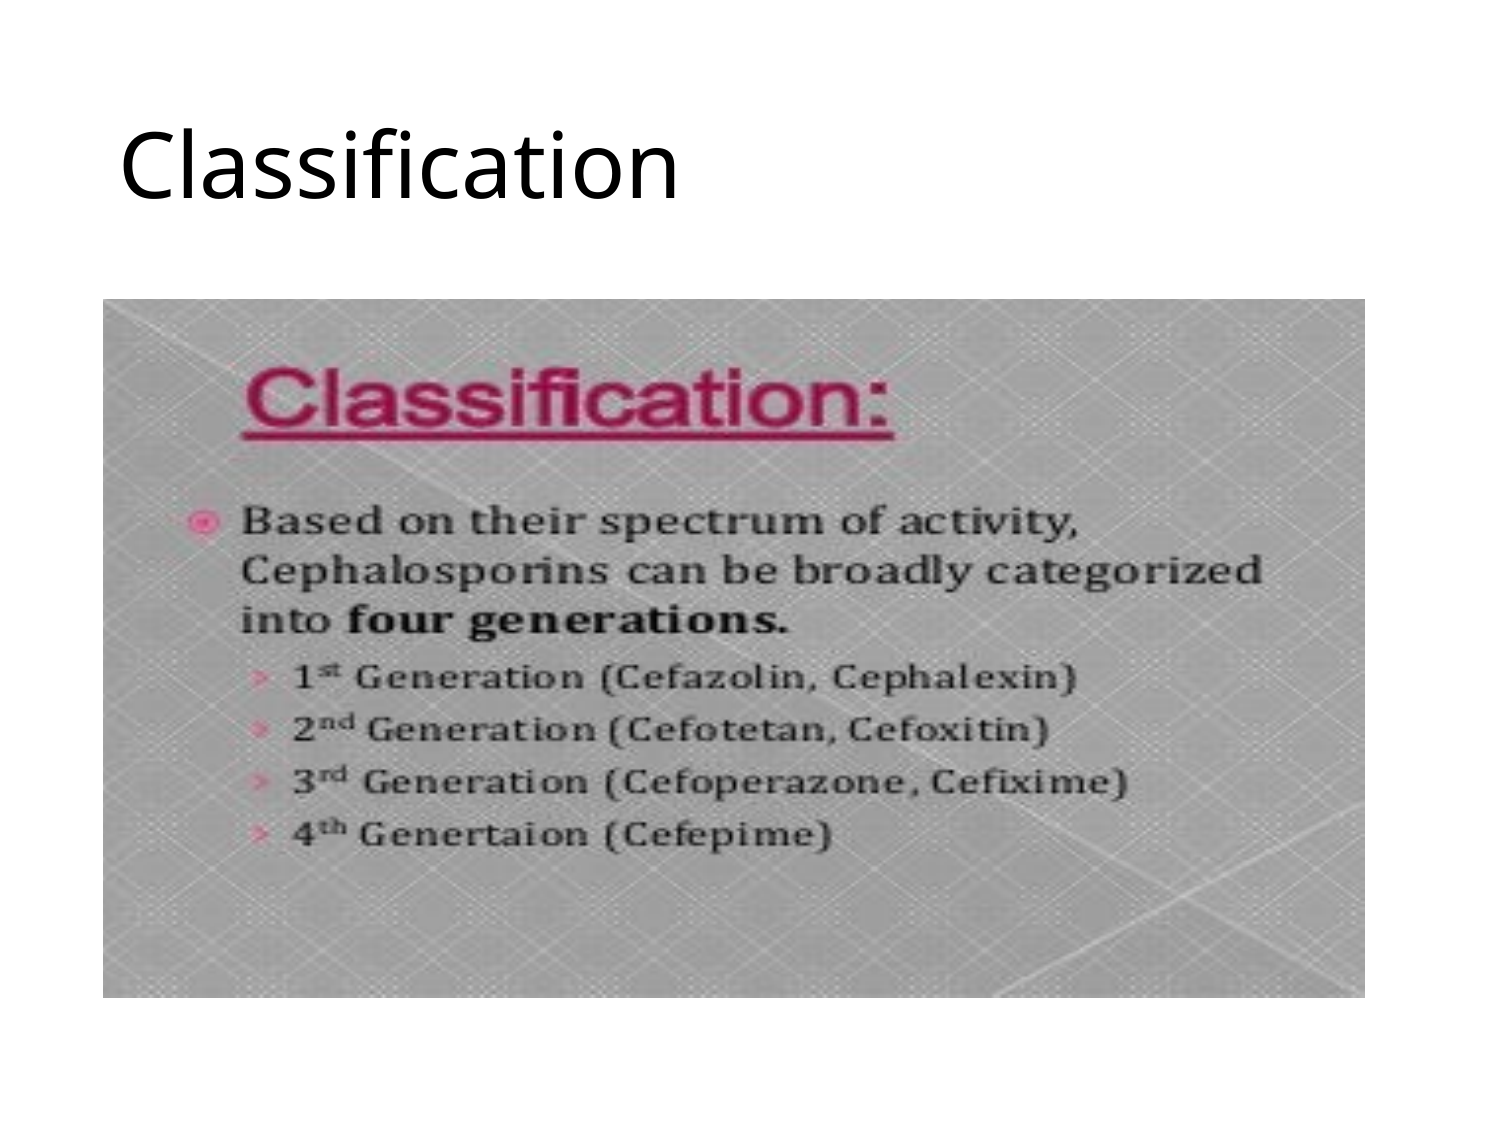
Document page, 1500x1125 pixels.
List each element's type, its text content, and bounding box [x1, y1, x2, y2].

title Classification [103, 59, 1397, 278]
picture [103, 299, 1365, 998]
